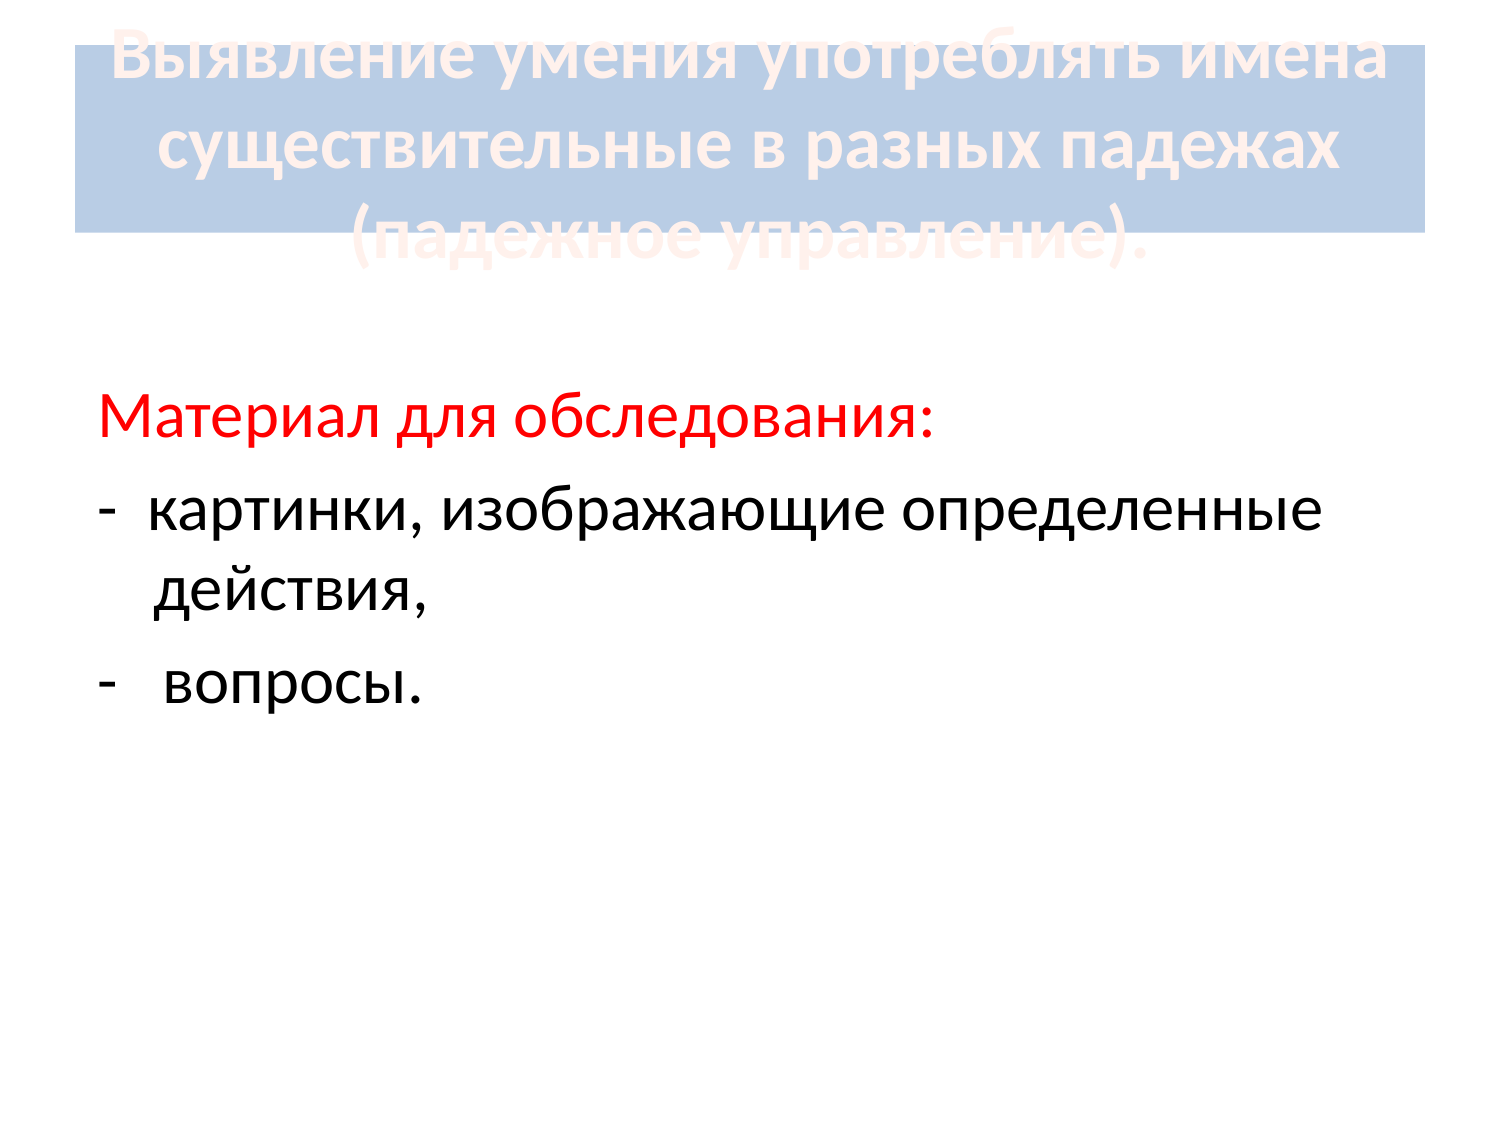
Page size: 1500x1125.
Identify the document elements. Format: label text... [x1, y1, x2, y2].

list Материал для обследования: - картинки, изображающие определенные действия, - вопросы. [82, 269, 1432, 1012]
title Выявление умения употреблять имена существительные в разных падежах (падежное управление). [75, 45, 1425, 233]
